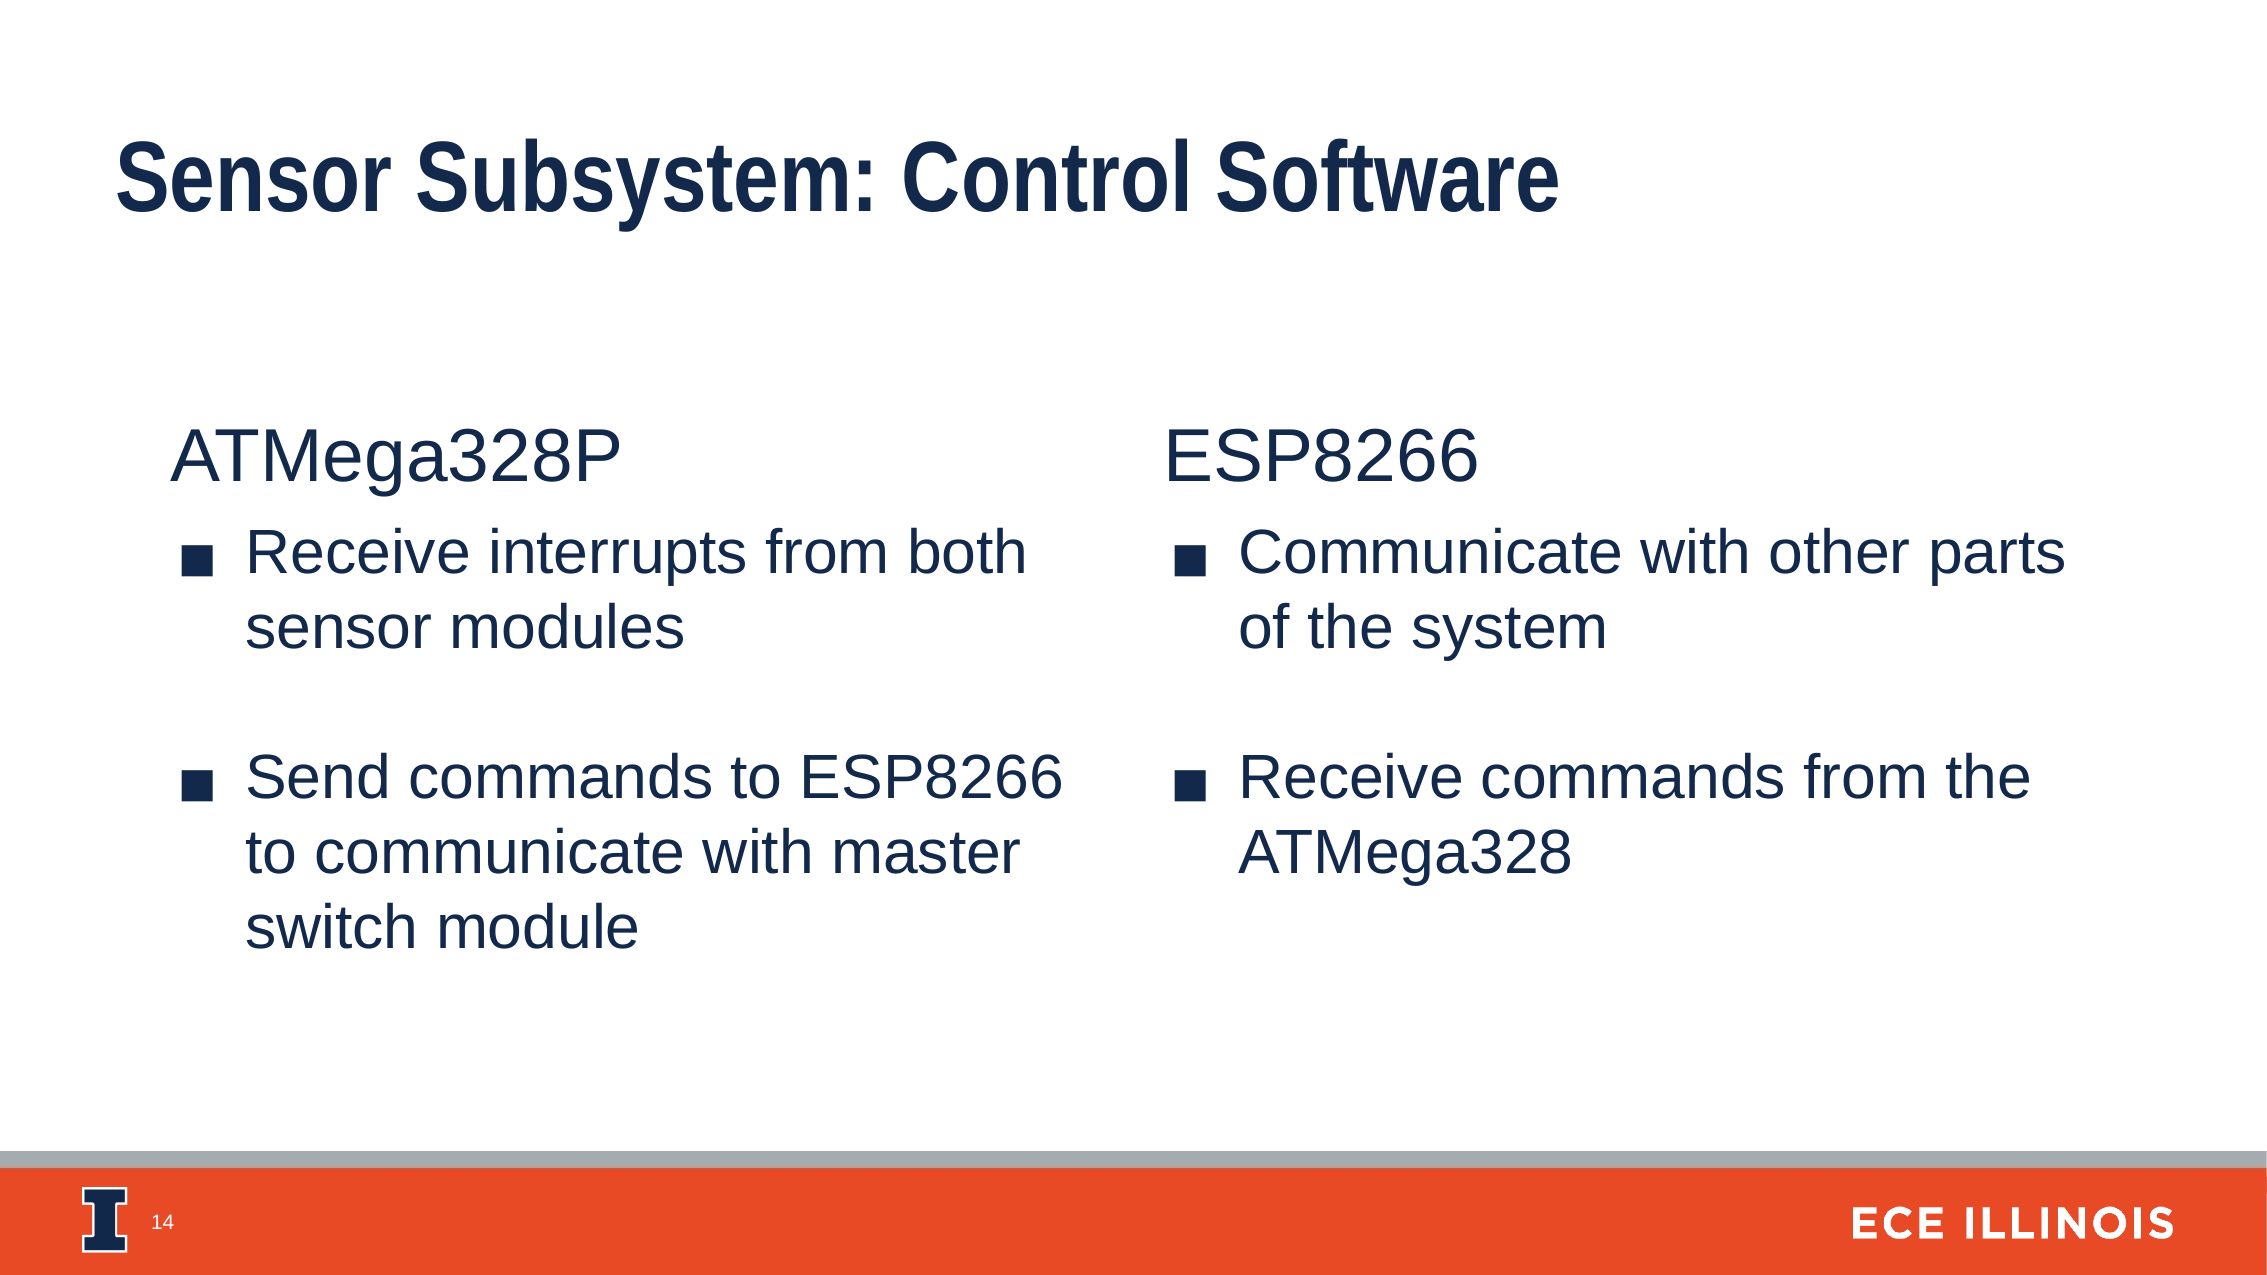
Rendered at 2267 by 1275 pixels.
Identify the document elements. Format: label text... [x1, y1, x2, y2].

slide_number ‹#› [136, 1187, 224, 1256]
picture [0, 1151, 2267, 1258]
picture [1853, 1206, 2173, 1239]
list Sensor Subsystem: Control Software [100, 104, 2173, 224]
list ATMega328P Receive interrupts from both sensor modules Send commands to ESP8266 to communicate with master switch module [155, 399, 1134, 1123]
list ESP8266 Communicate with other parts of the system Receive commands from the ATMega328 [1148, 399, 2127, 1135]
